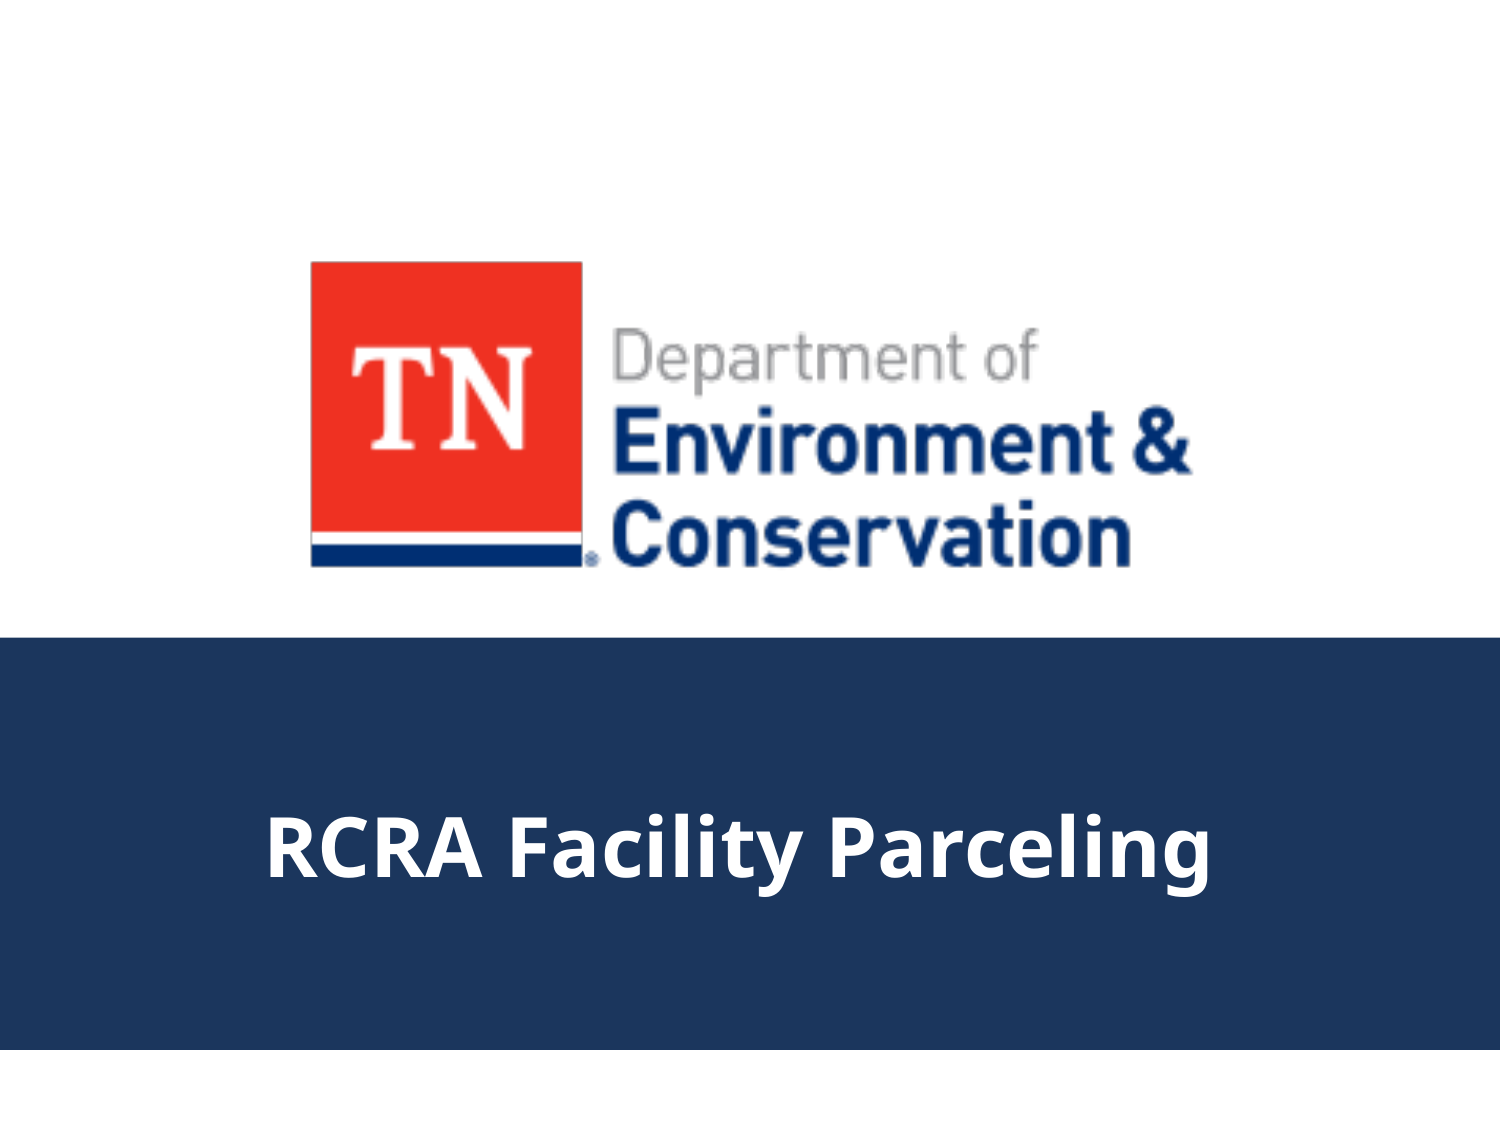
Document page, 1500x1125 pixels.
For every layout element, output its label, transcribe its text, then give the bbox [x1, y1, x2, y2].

title RCRA Facility Parceling [24, 662, 1475, 1025]
